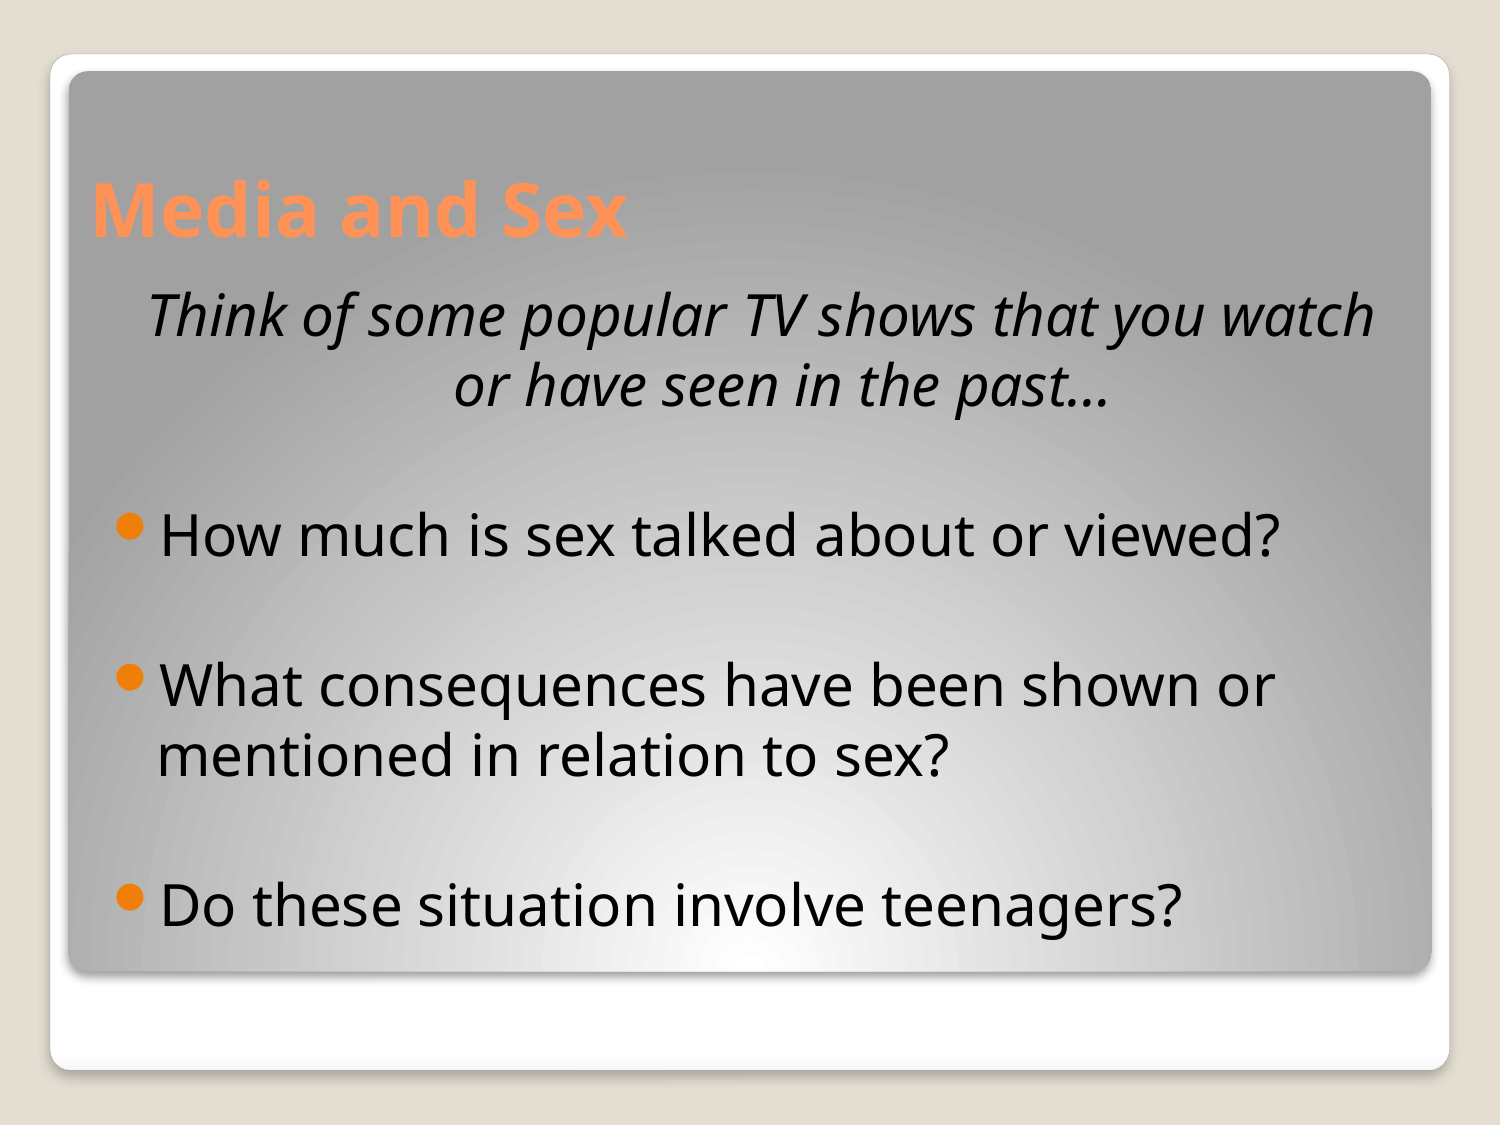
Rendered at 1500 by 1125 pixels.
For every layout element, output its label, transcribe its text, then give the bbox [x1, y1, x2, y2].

title Media and Sex [75, 87, 1418, 260]
list Think of some popular TV shows that you watch or have seen in the past… How much is sex talked about or viewed? What consequences have been shown or mentioned in relation to sex? Do these situation involve teenagers? [82, 262, 1425, 950]
